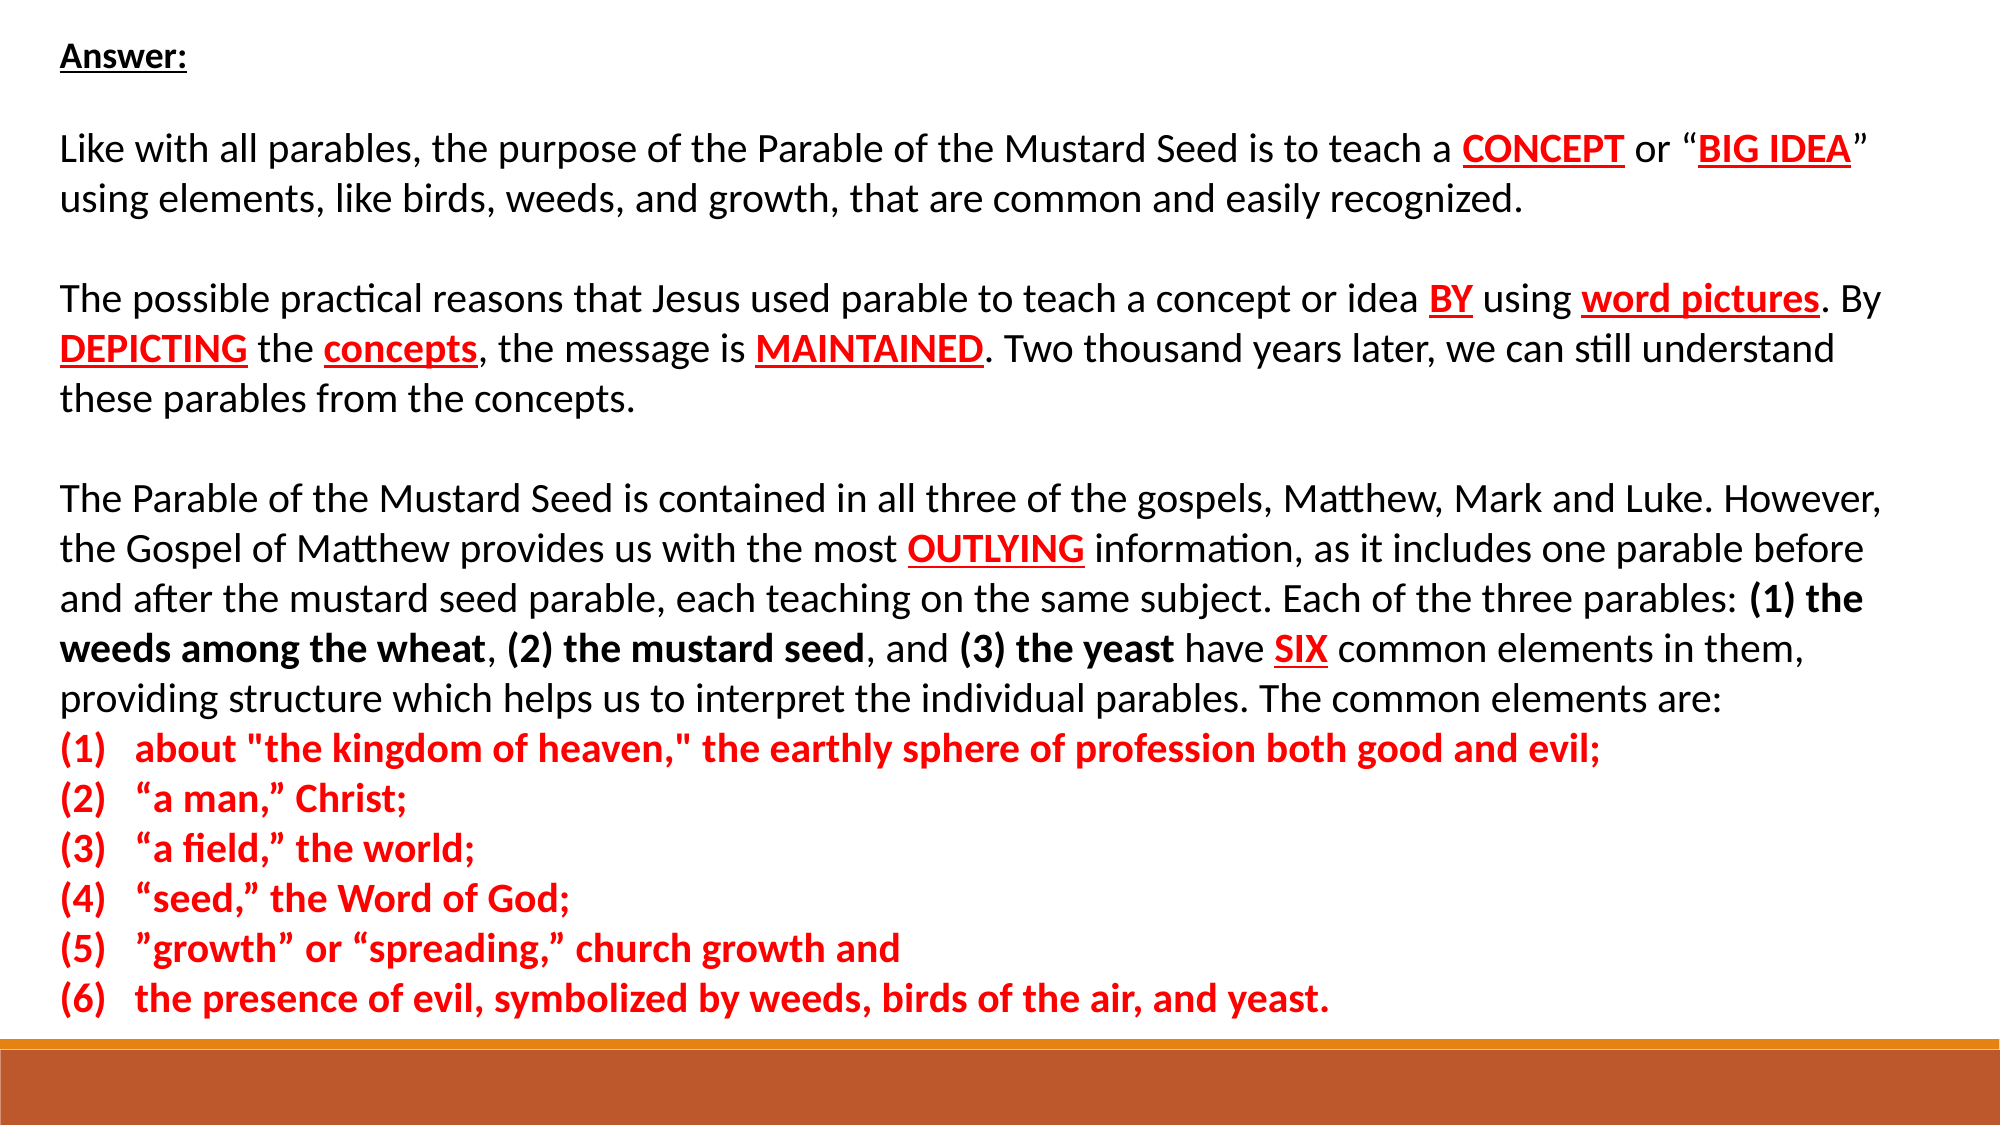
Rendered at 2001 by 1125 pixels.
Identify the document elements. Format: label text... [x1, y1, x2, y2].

text_box Answer: Like with all parables, the purpose of the Parable of the Mustard Seed is to teach a concept or “big idea” using elements, like birds, weeds, and growth, that are common and easily recognized. The possible practical reasons that Jesus used parable to teach a concept or idea by using word pictures. By depicting the concepts, the message is maintained. Two thousand years later, we can still understand these parables from the concepts. The Parable of the Mustard Seed is contained in all three of the gospels, Matthew, Mark and Luke. However, the Gospel of Matthew provides us with the most outlying information, as it includes one parable before and after the mustard seed parable, each teaching on the same subject. Each of the three parables: (1) the weeds among the wheat, (2) the mustard seed, and (3) the yeast have six common elements in them, providing structure which helps us to interpret the individual parables. The common elements are: about "the kingdom of heaven," the earthly sphere of profession both good and evil; “a man,” Christ; “a field,” the world; “seed,” the Word of God; ”growth” or “spreading,” church growth and the presence of evil, symbolized by weeds, birds of the air, and yeast. [44, 23, 1935, 1079]
